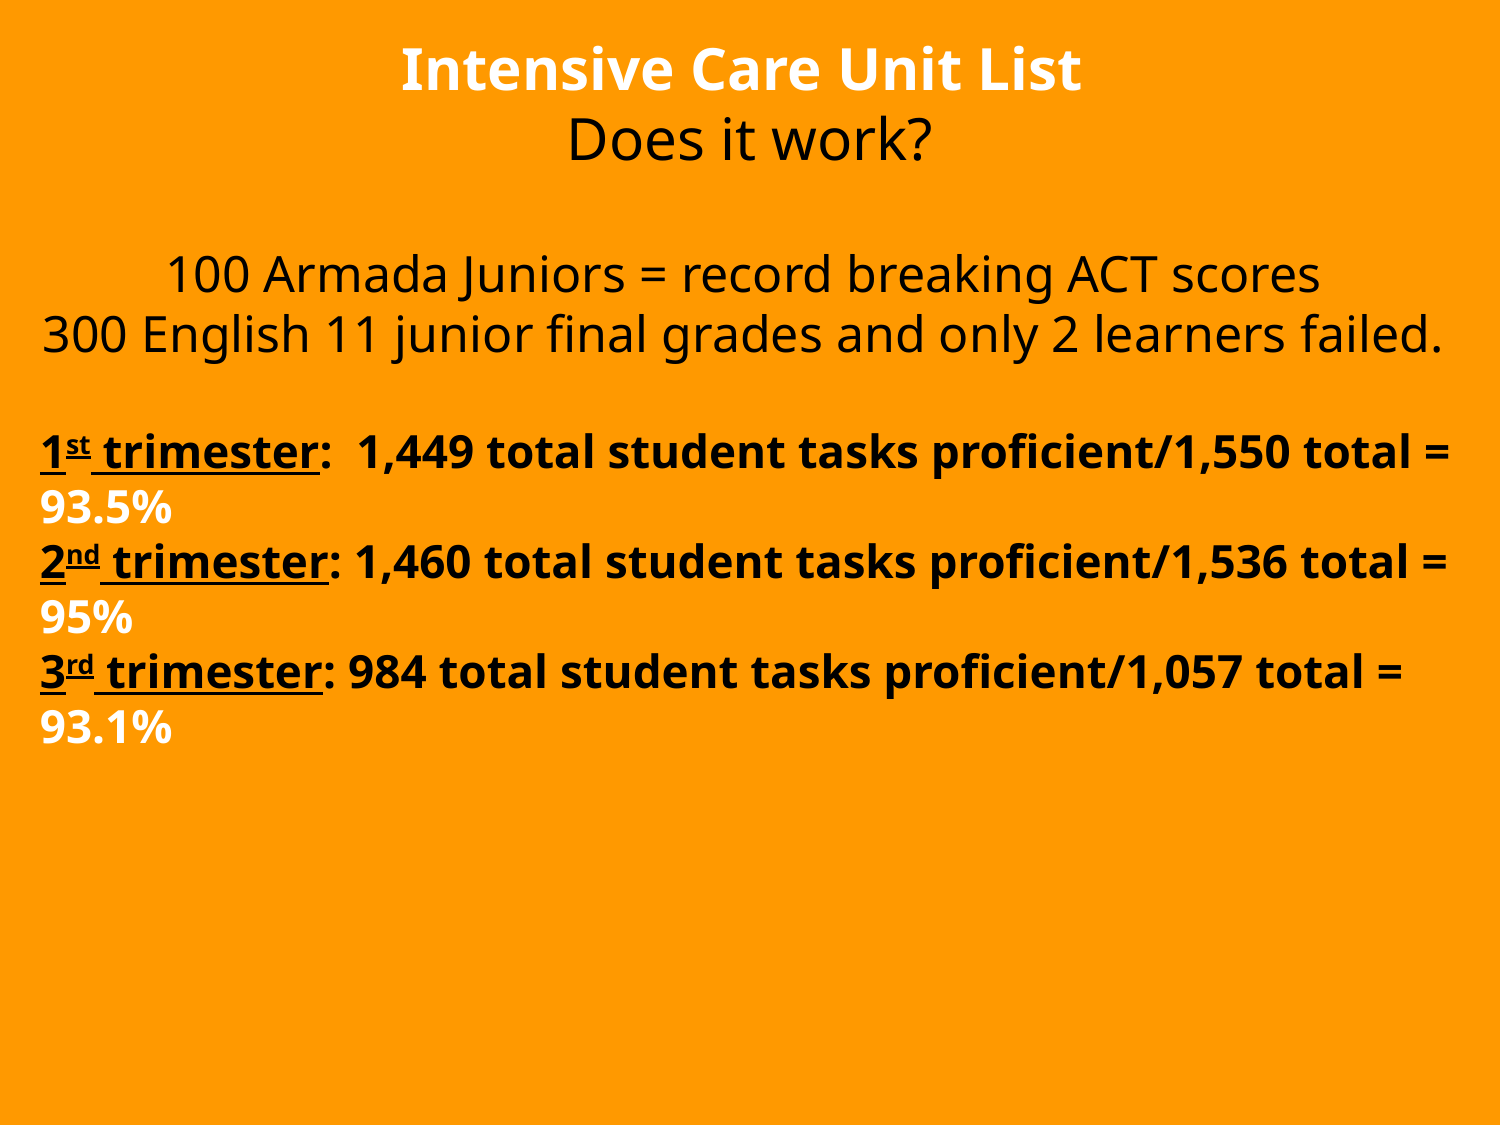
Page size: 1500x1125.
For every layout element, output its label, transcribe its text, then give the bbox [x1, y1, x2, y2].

text_box Intensive Care Unit List Does it work? 100 Armada Juniors = record breaking ACT scores 300 English 11 junior final grades and only 2 learners failed. 1st trimester: 1,449 total student tasks proficient/1,550 total = 93.5% 2nd trimester: 1,460 total student tasks proficient/1,536 total = 95% 3rd trimester: 984 total student tasks proficient/1,057 total = 93.1% [24, 24, 1475, 820]
